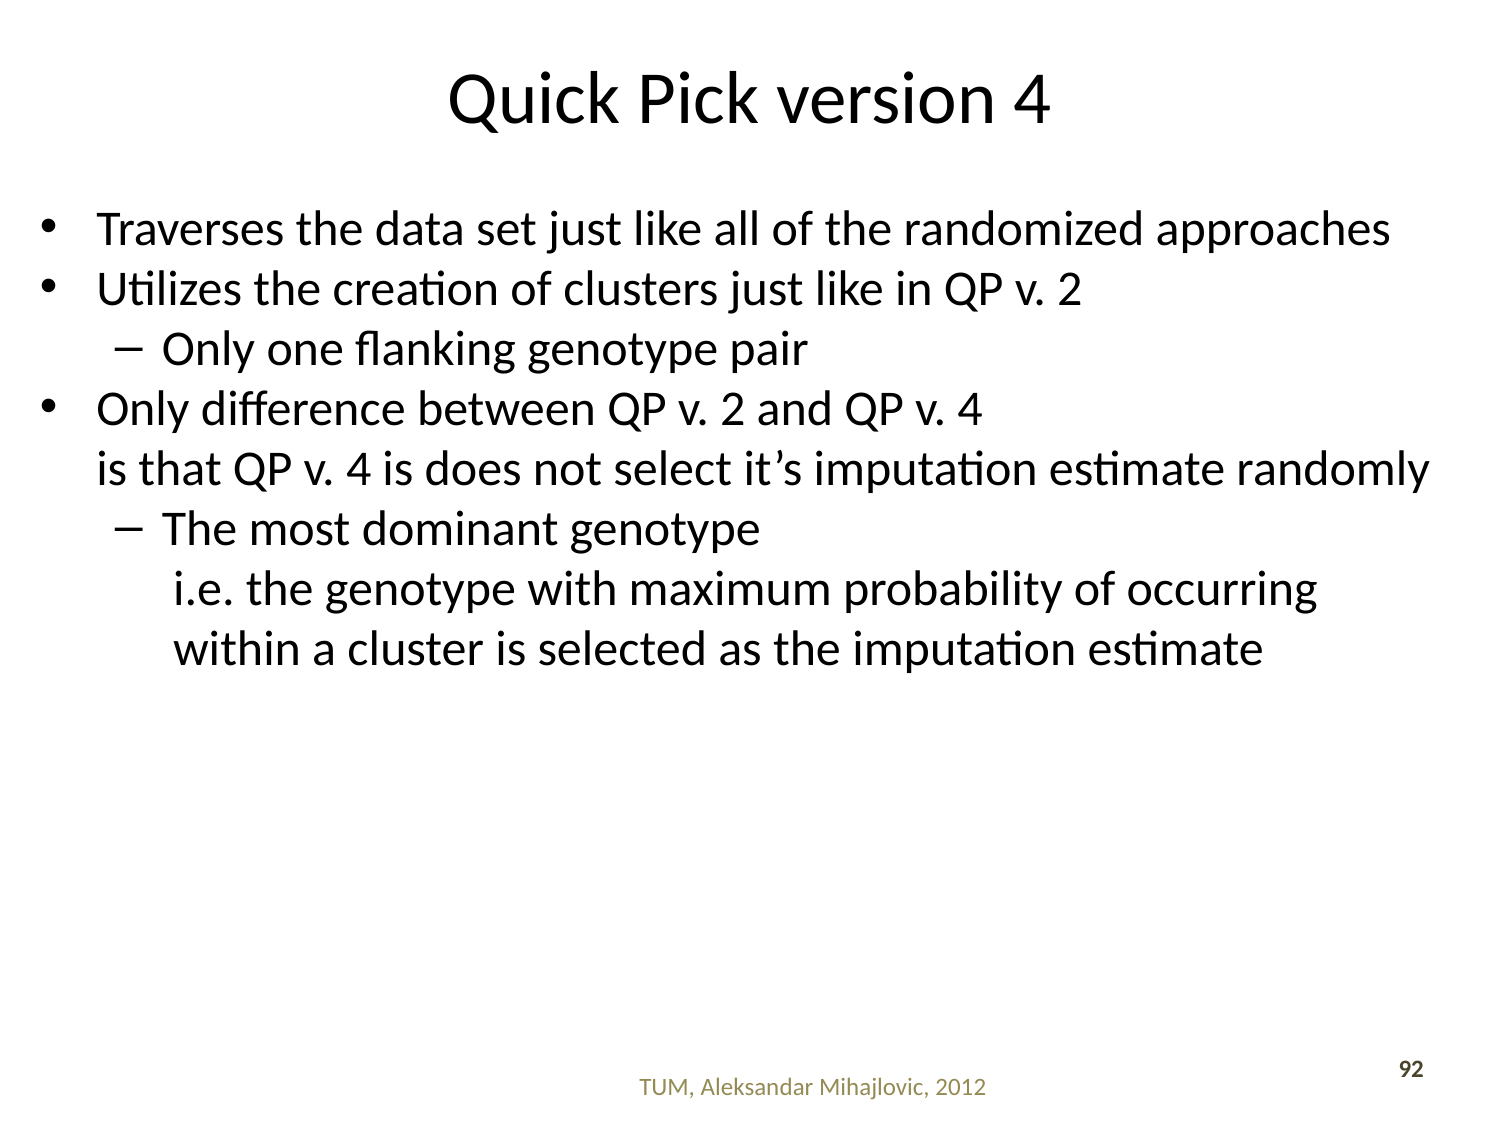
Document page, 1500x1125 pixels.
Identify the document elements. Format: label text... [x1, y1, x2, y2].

list Traverses the data set just like all of the randomized approaches Utilizes the creation of clusters just like in QP v. 2 Only one flanking genotype pair Only difference between QP v. 2 and QP v. 4 is that QP v. 4 is does not select it’s imputation estimate randomly The most dominant genotype i.e. the genotype with maximum probability of occurring within a cluster is selected as the imputation estimate [24, 187, 1475, 1025]
text_box 92 [1306, 1045, 1439, 1103]
title Quick Pick version 4 [75, 0, 1425, 187]
footer TUM, Aleksandar Mihajlovic, 2012 [379, 1056, 1247, 1115]
